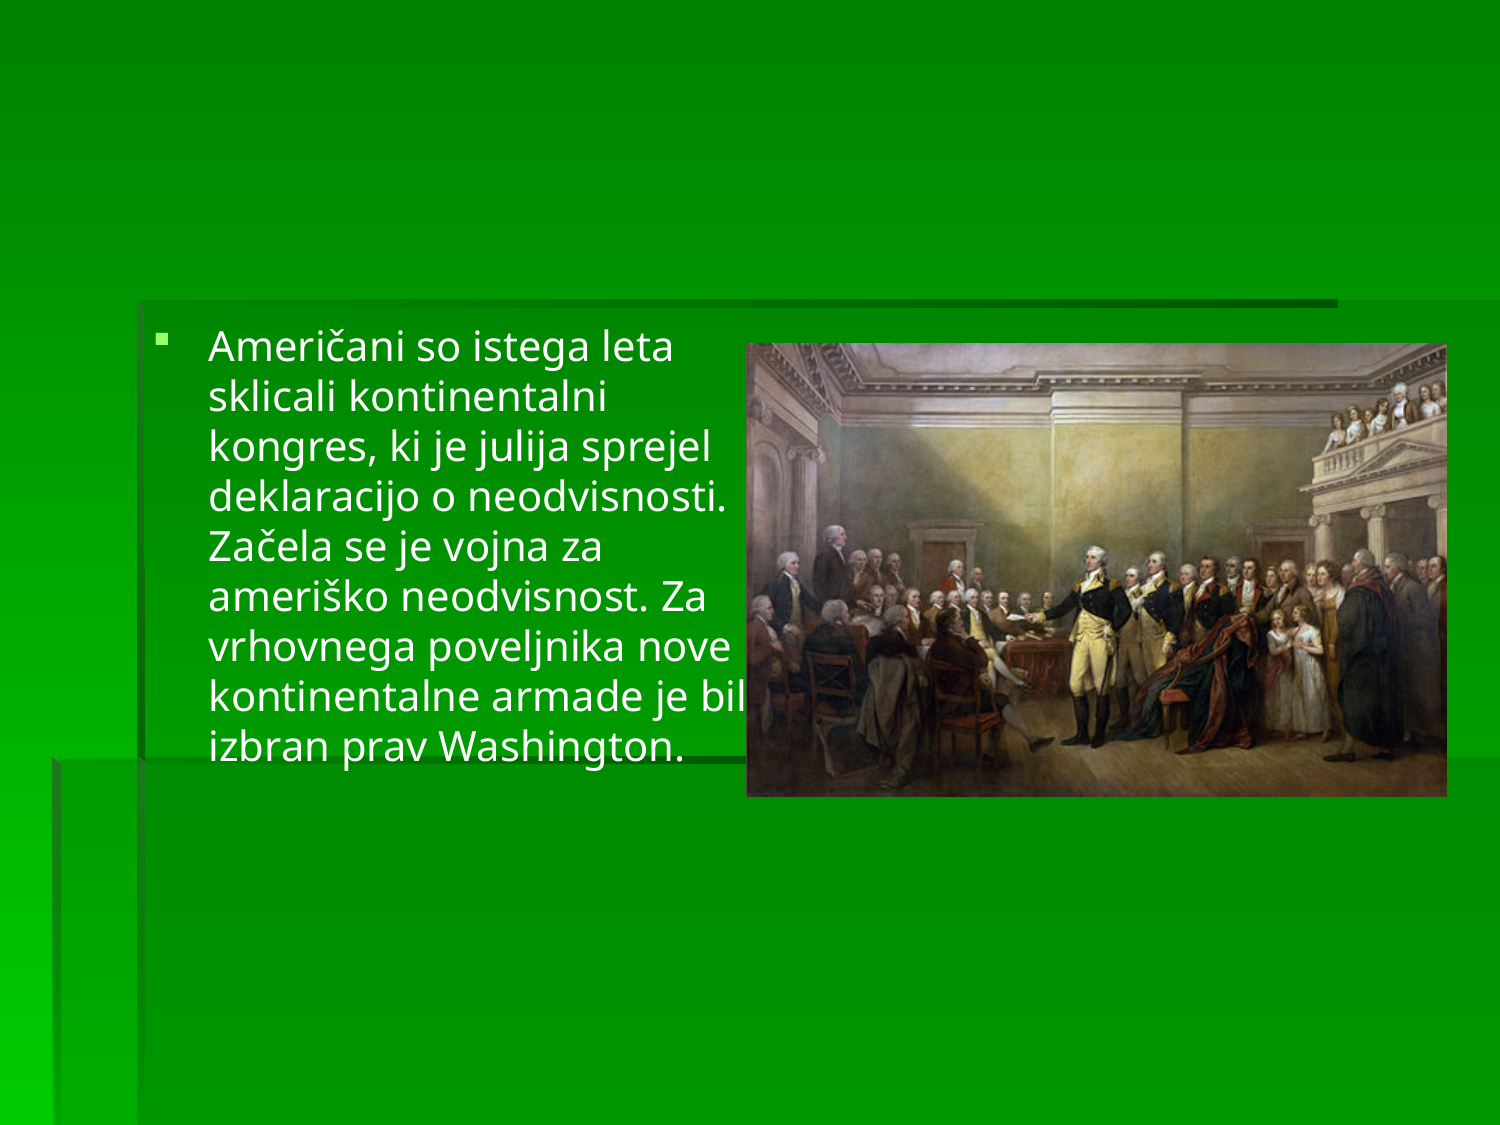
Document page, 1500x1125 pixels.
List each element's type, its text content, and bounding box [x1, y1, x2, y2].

list Američani so istega leta sklicali kontinentalni kongres, ki je julija sprejel deklaracijo o neodvisnosti. Začela se je vojna za ameriško neodvisnost. Za vrhovnega poveljnika nove kontinentalne armade je bil izbran prav Washington. [137, 312, 782, 1000]
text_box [746, 343, 1447, 797]
